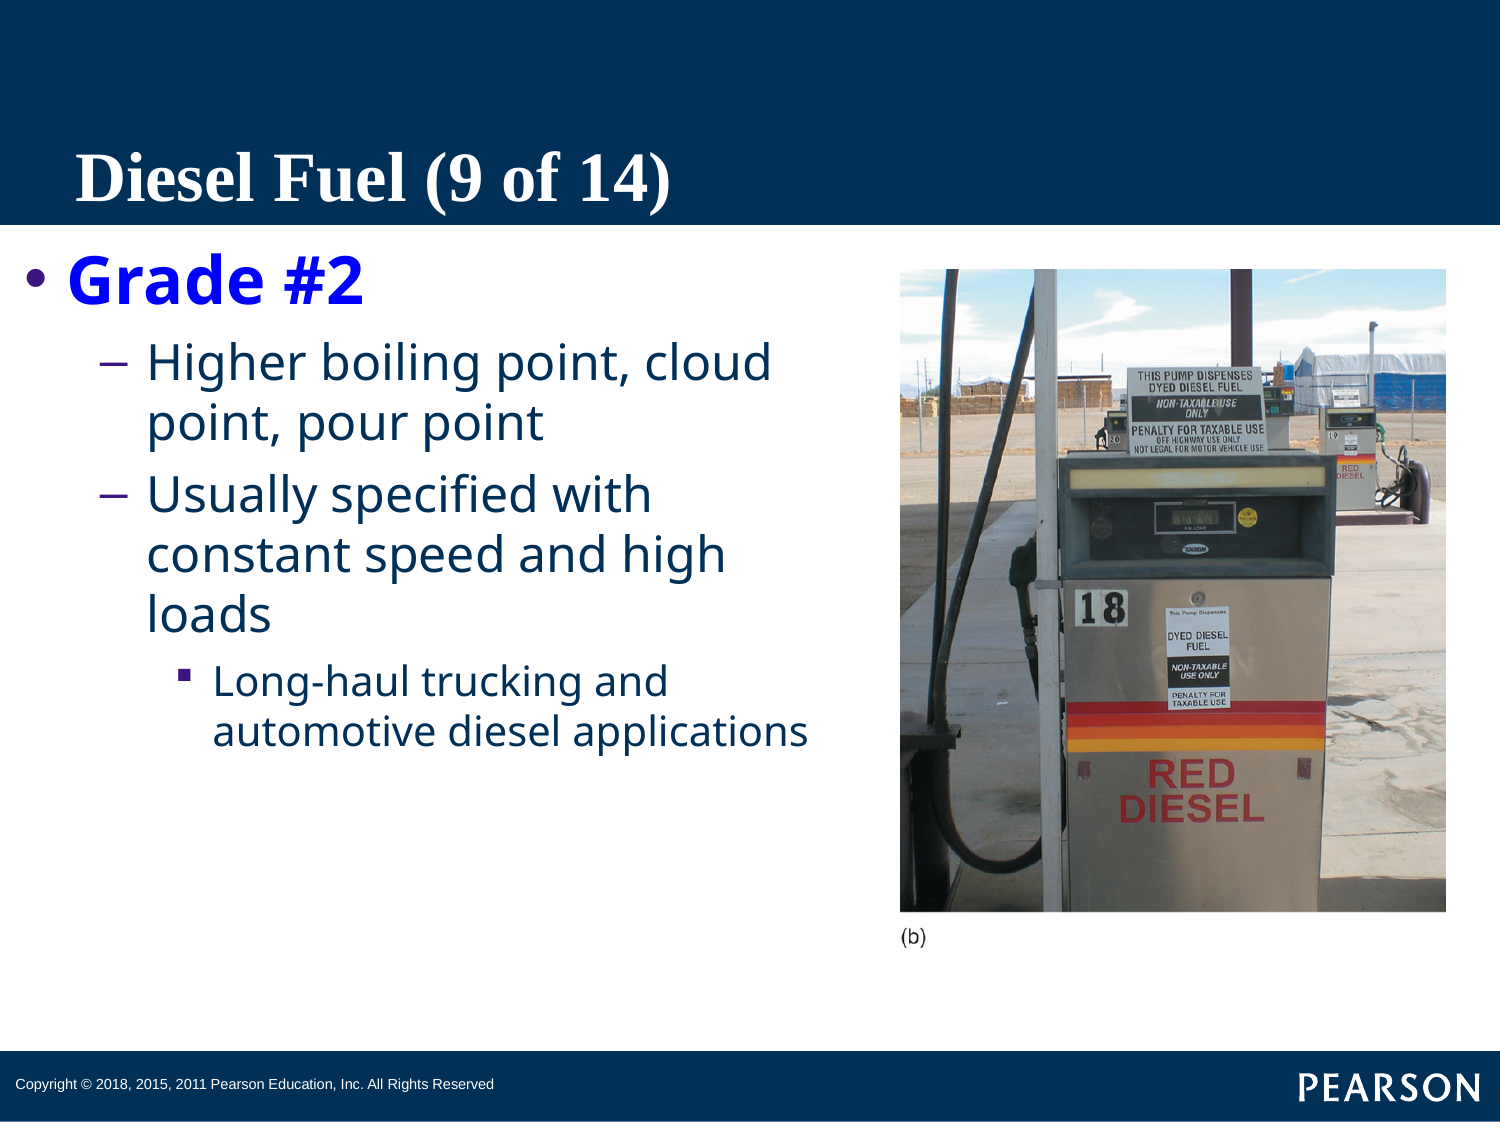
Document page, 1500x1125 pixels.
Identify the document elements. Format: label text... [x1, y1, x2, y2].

picture [899, 269, 1446, 948]
title Diesel Fuel (9 of 14) [75, 35, 1425, 216]
list Grade #2 Higher boiling point, cloud point, pour point Usually specified with constant speed and high loads Long-haul trucking and automotive diesel applications [24, 237, 813, 980]
